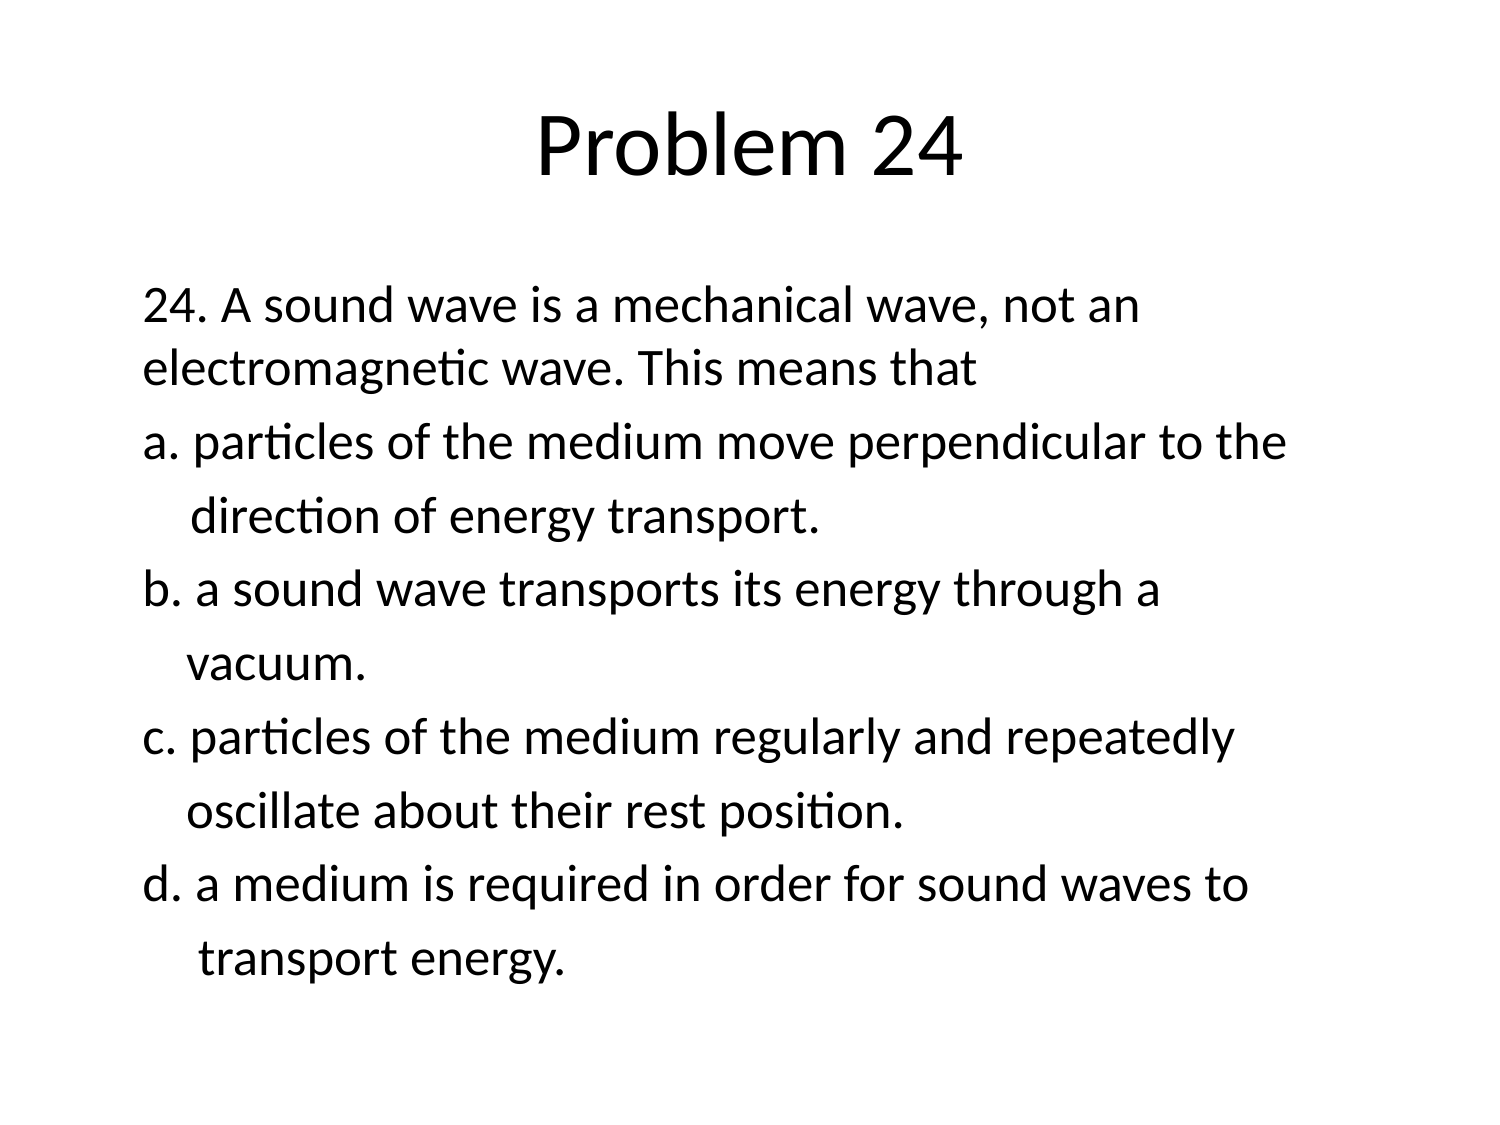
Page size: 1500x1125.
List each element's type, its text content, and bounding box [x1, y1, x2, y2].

title Problem 24 [75, 45, 1425, 233]
list 24. A sound wave is a mechanical wave, not an electromagnetic wave. This means that a. particles of the medium move perpendicular to the direction of energy transport. b. a sound wave transports its energy through a vacuum. c. particles of the medium regularly and repeatedly oscillate about their rest position. d. a medium is required in order for sound waves to transport energy. [75, 262, 1425, 1005]
